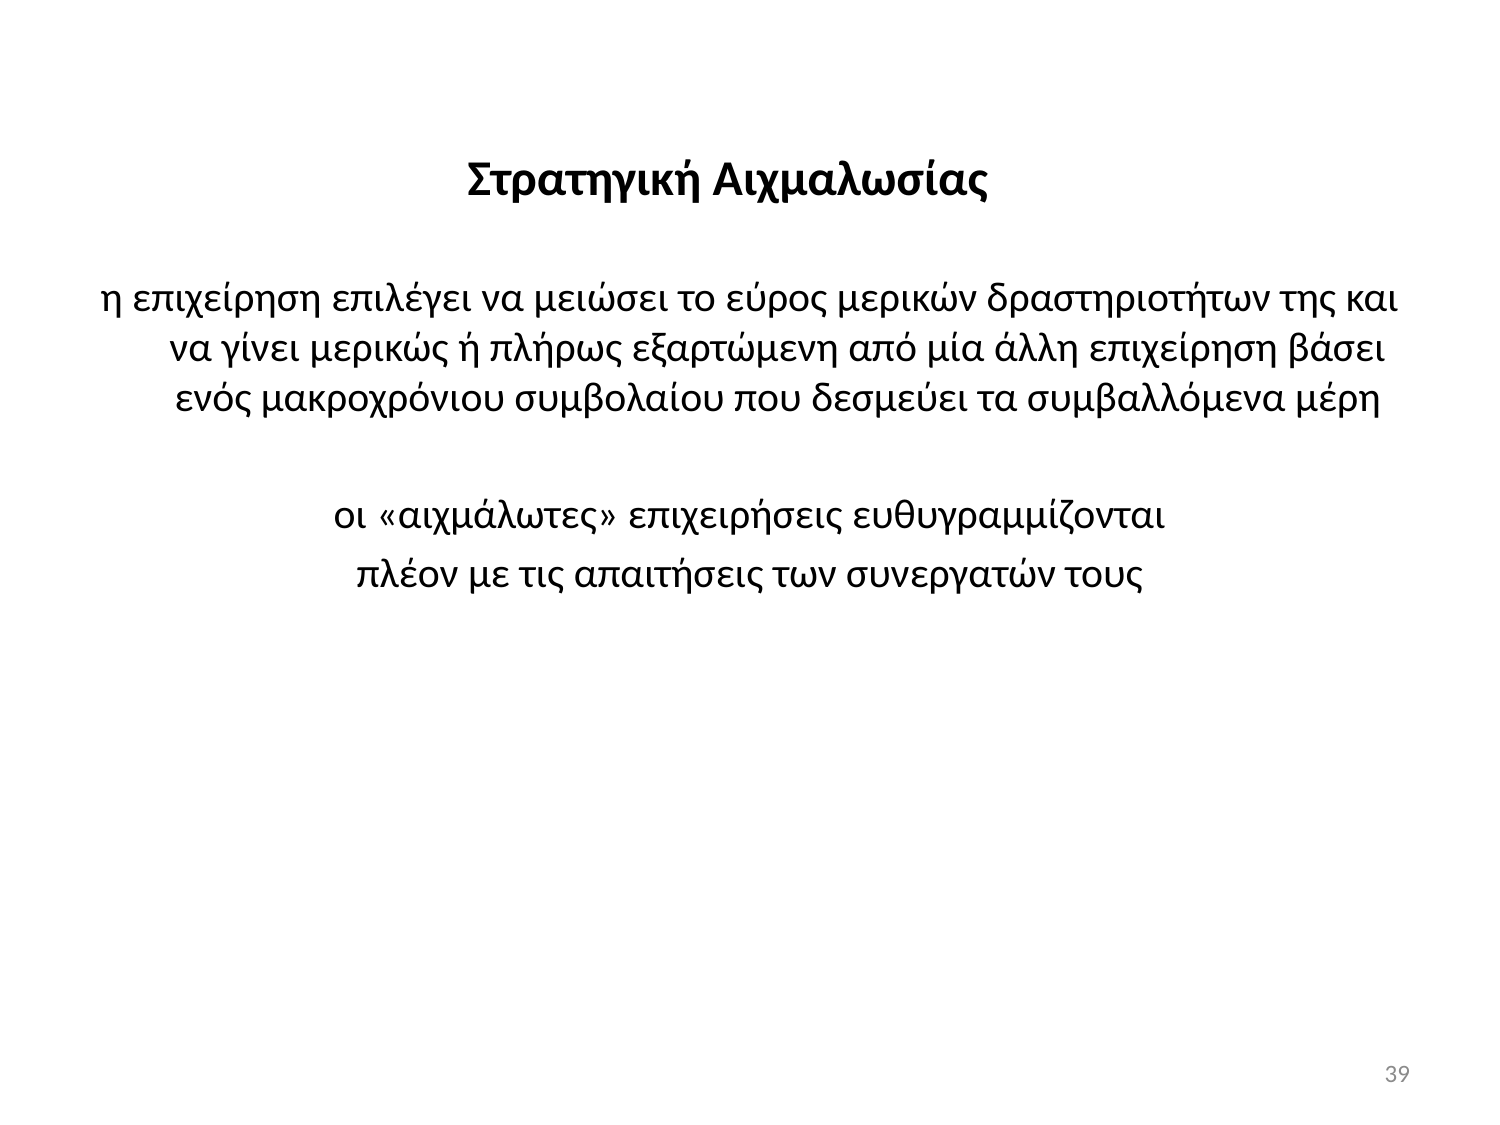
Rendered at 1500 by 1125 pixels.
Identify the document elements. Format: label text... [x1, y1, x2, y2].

title Στρατηγική Αιχμαλωσίας [58, 82, 1409, 270]
list η επιχείρηση επιλέγει να μειώσει το εύρος μερικών δραστηριοτήτων της και να γίνει μερικώς ή πλήρως εξαρτώμενη από μία άλλη επιχείρηση βάσει ενός μακροχρόνιου συμβολαίου που δεσμεύει τα συμβαλλόμενα μέρη οι «αιχμάλωτες» επιχειρήσεις ευθυγραμμίζονται πλέον με τις απαιτήσεις των συνεργατών τους [75, 262, 1425, 1005]
slide_number 39 [1074, 1042, 1425, 1103]
